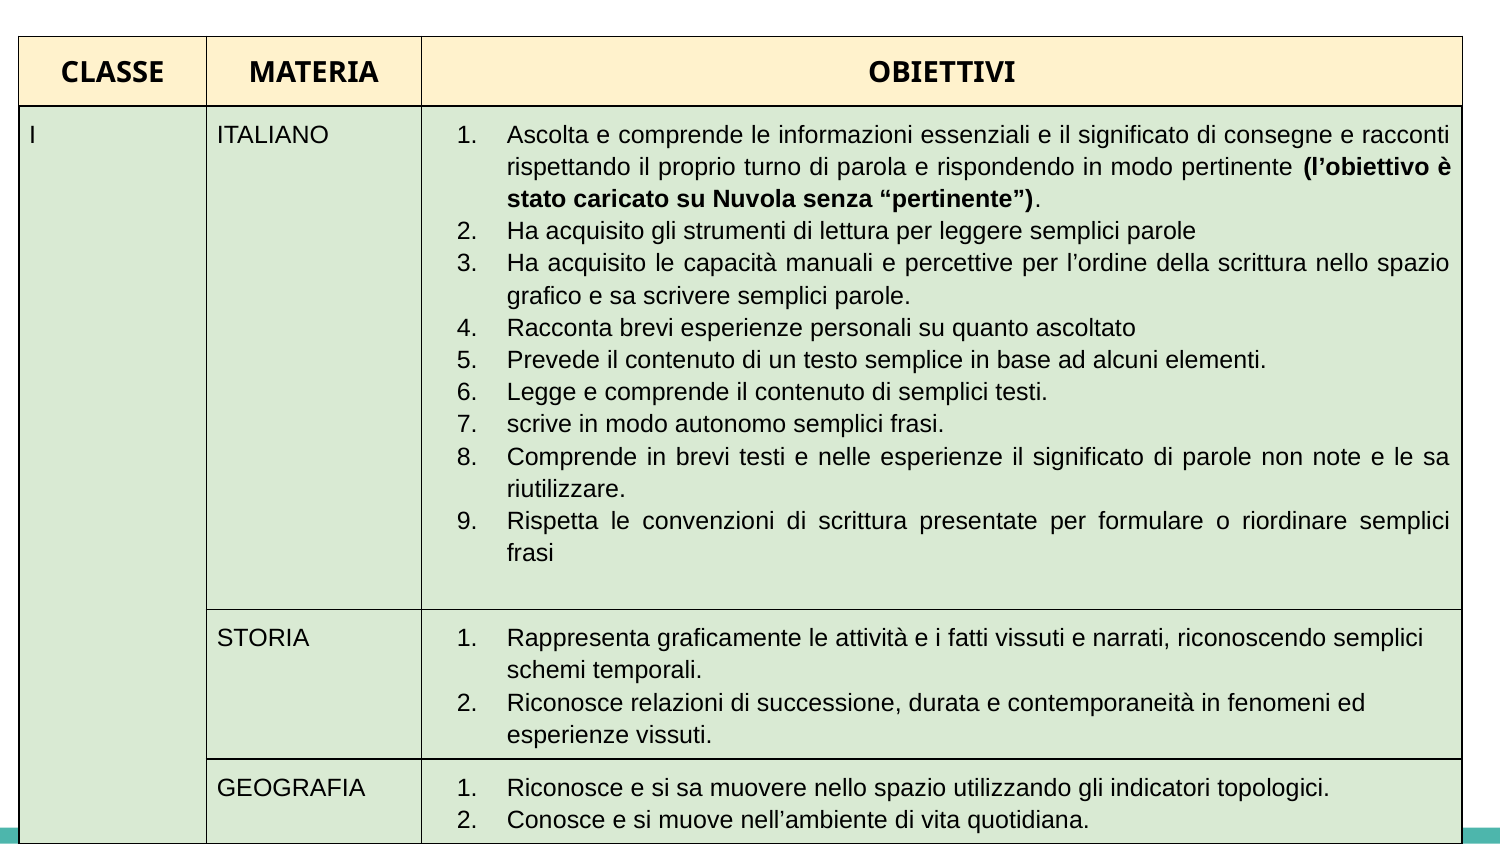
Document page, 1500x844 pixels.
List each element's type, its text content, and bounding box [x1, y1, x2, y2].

table_cell ITALIANO [207, 107, 421, 609]
table_cell Riconosce e si sa muovere nello spazio utilizzando gli indicatori topologici. Conosce e si muove nell’ambiente di vita quotidiana. [422, 760, 1461, 843]
table_cell Rappresenta graficamente le attività e i fatti vissuti e narrati, riconoscendo semplici schemi temporali. Riconosce relazioni di successione, durata e contemporaneità in fenomeni ed esperienze vissuti. [422, 610, 1461, 758]
table_cell I [20, 107, 206, 843]
table_cell STORIA [207, 610, 421, 758]
table_header CLASSE [19, 37, 206, 105]
table_header MATERIA [207, 37, 421, 105]
table_cell Ascolta e comprende le informazioni essenziali e il significato di consegne e racconti rispettando il proprio turno di parola e rispondendo in modo pertinente (l’obiettivo è stato caricato su Nuvola senza “pertinente”). Ha acquisito gli strumenti di lettura per leggere semplici parole Ha acquisito le capacità manuali e percettive per l’ordine della scrittura nello spazio grafico e sa scrivere semplici parole. Racconta brevi esperienze personali su quanto ascoltato Prevede il contenuto di un testo semplice in base ad alcuni elementi. Legge e comprende il contenuto di semplici testi. scrive in modo autonomo semplici frasi. Comprende in brevi testi e nelle esperienze il significato di parole non note e le sa riutilizzare. Rispetta le convenzioni di scrittura presentate per formulare o riordinare semplici frasi [422, 107, 1461, 609]
table_cell GEOGRAFIA [207, 760, 421, 843]
table_header OBIETTIVI [422, 37, 1462, 105]
